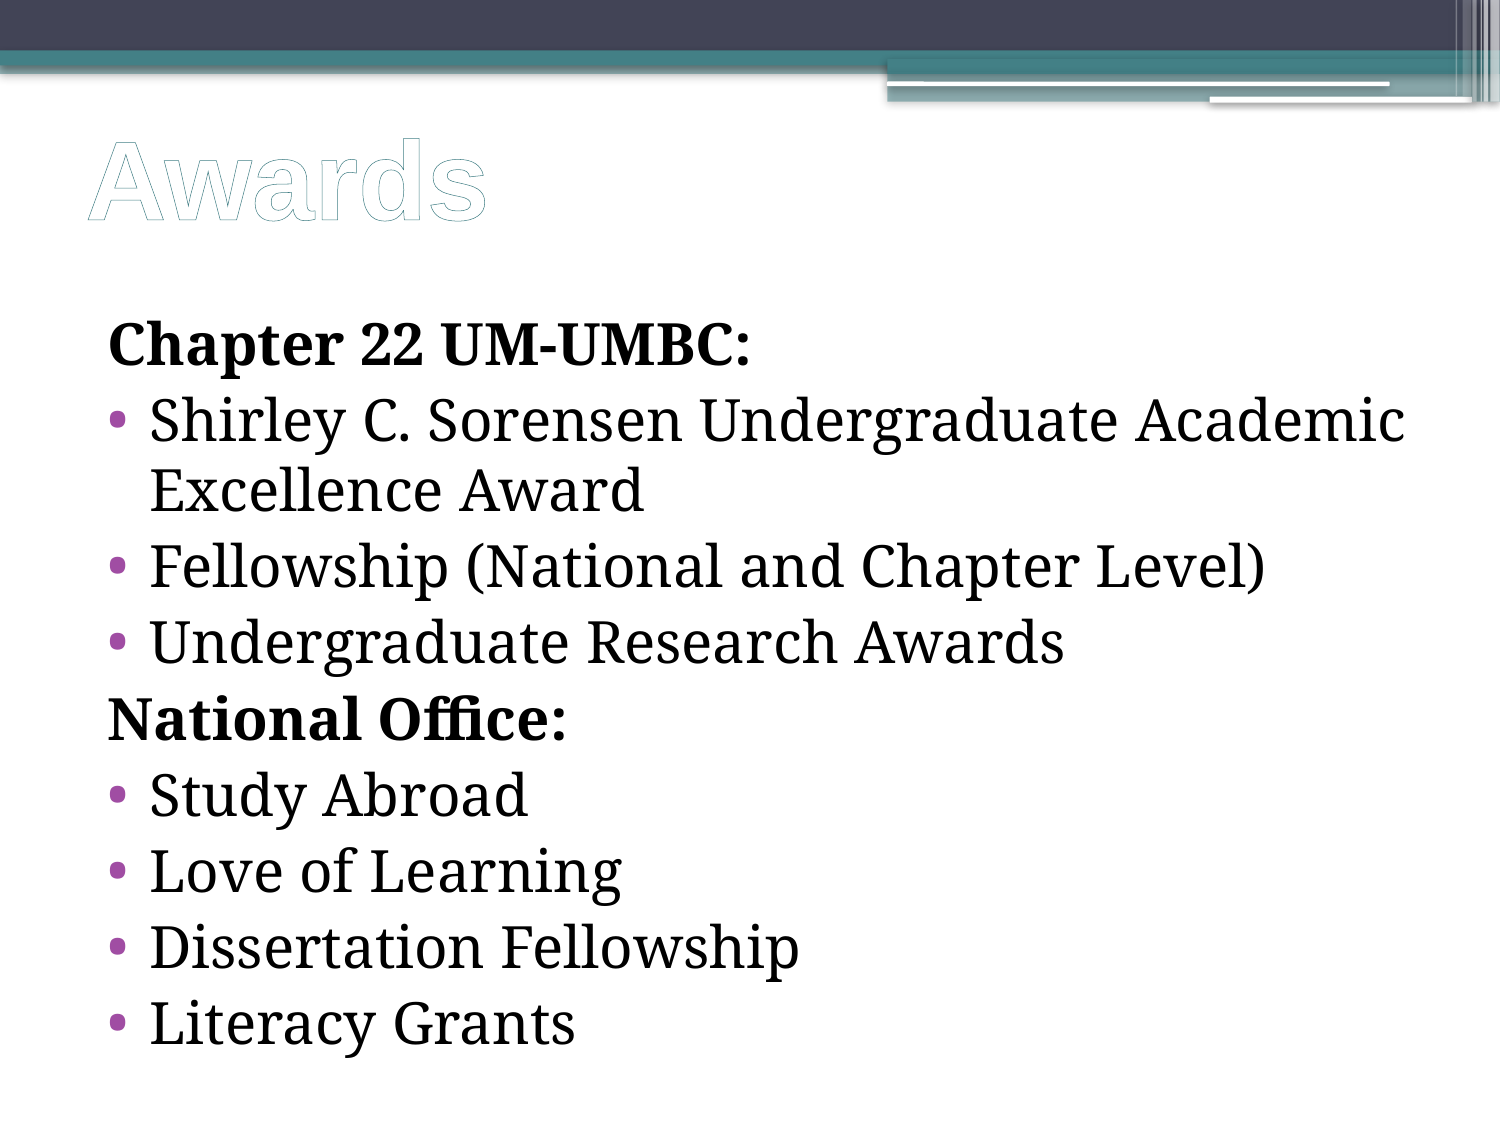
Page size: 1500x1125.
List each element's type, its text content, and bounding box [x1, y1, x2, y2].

list Chapter 22 UM-UMBC: Shirley C. Sorensen Undergraduate Academic Excellence Award Fellowship (National and Chapter Level) Undergraduate Research Awards National Office: Study Abroad Love of Learning Dissertation Fellowship Literacy Grants [75, 299, 1425, 1079]
text_box Awards [70, 99, 505, 250]
